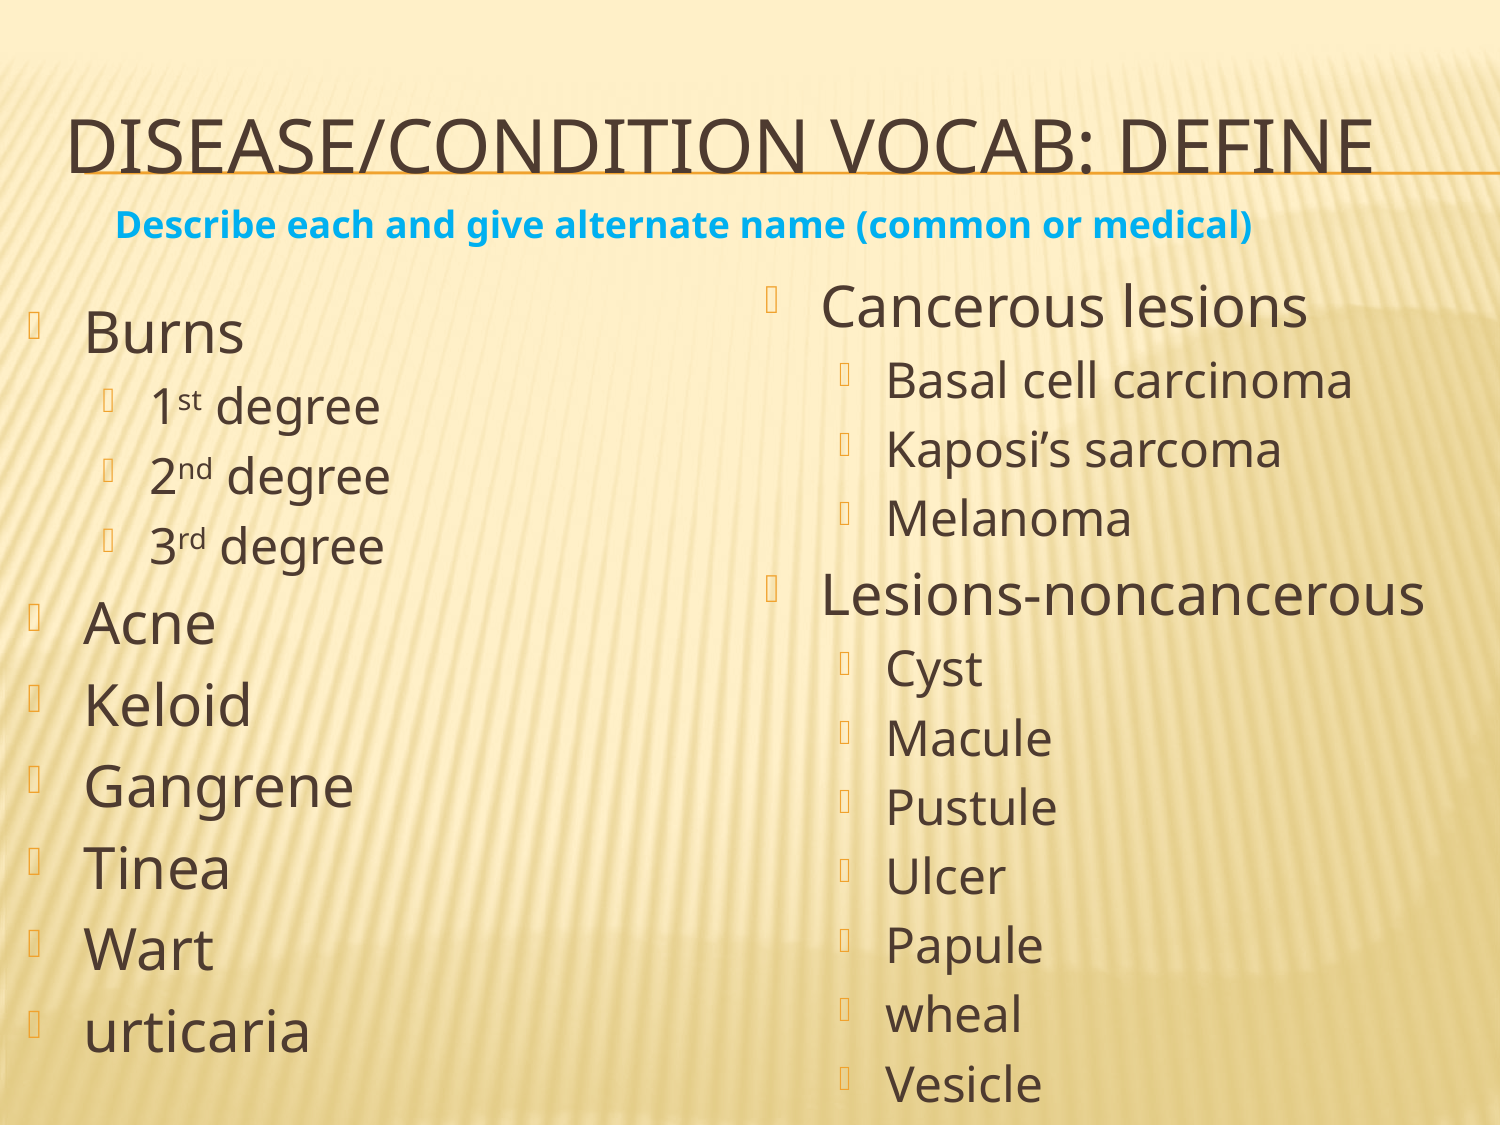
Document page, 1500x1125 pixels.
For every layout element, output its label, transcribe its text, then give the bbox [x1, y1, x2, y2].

title Disease/condition VocaB: Define [49, 75, 1475, 213]
list Burns 1st degree 2nd degree 3rd degree Acne Keloid Gangrene Tinea Wart urticaria [12, 287, 700, 1125]
list Cancerous lesions Basal cell carcinoma Kaposi’s sarcoma Melanoma Lesions-noncancerous Cyst Macule Pustule Ulcer Papule wheal Vesicle [750, 262, 1475, 1125]
text_box Describe each and give alternate name (common or medical) [99, 193, 1388, 254]
